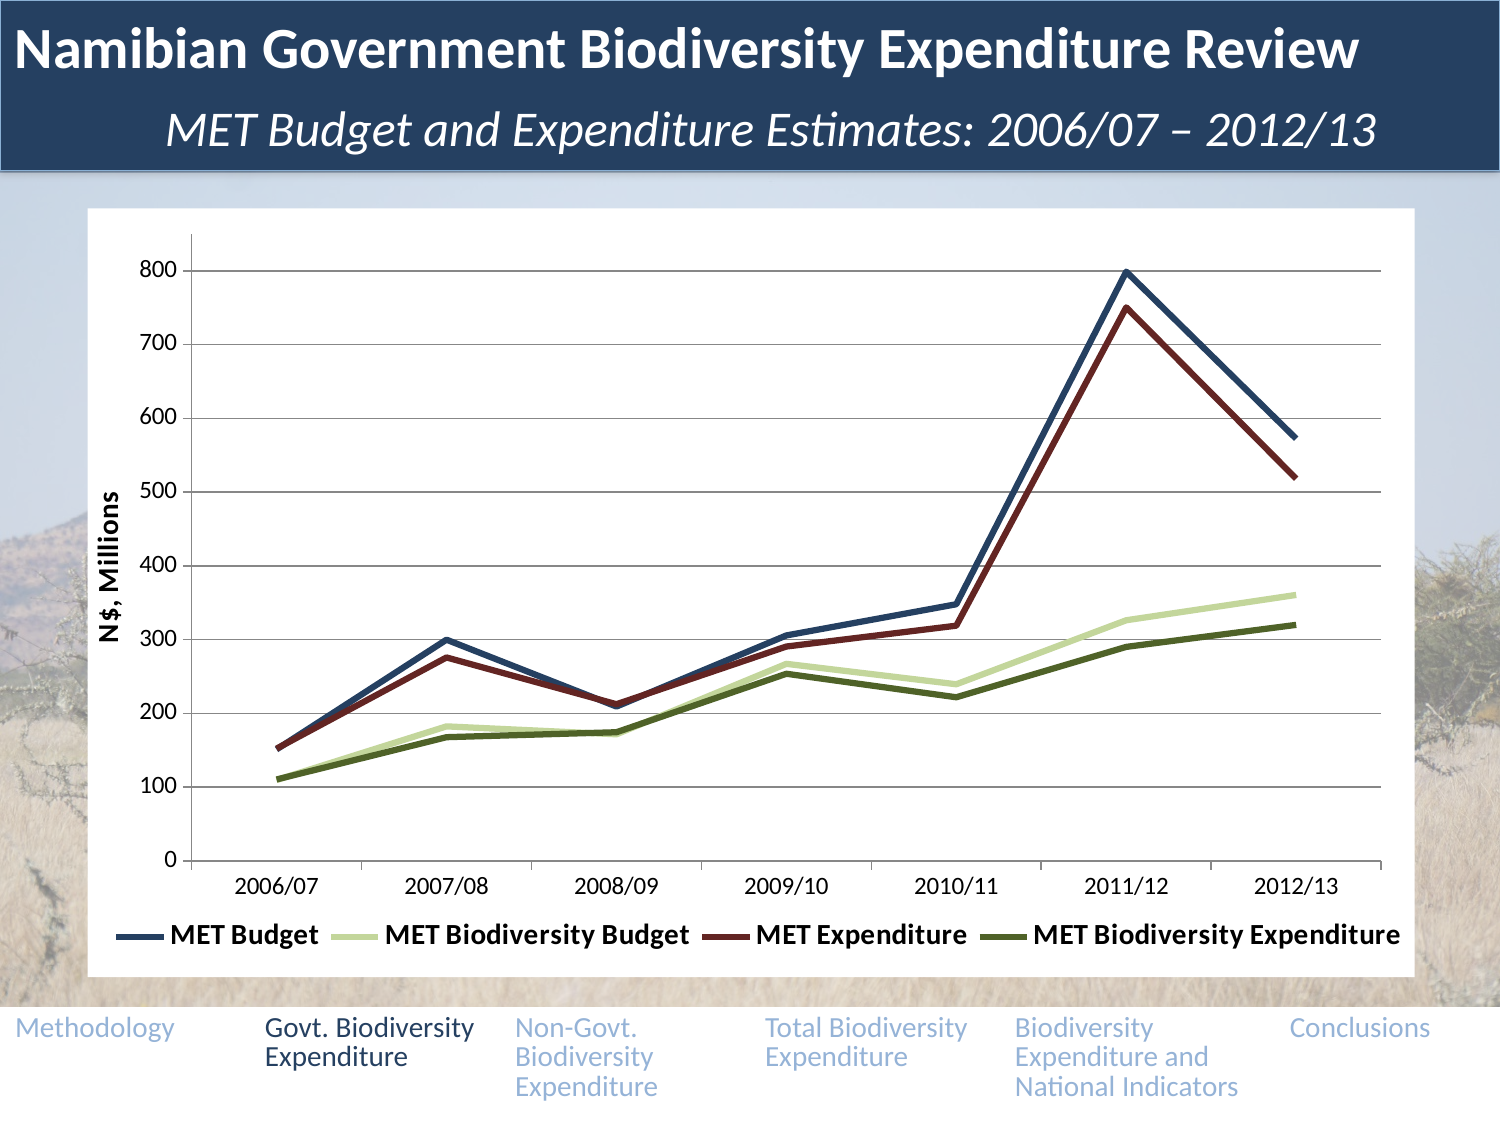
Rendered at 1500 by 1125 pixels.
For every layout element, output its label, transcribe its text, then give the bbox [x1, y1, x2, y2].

table_header Biodiversity Expenditure and National Indicators [1001, 1024, 1274, 1110]
chart [87, 208, 1415, 978]
text_box Namibian Government Biodiversity Expenditure Review MET Budget and Expenditure Estimates: 2006/07 – 2012/13 [0, 0, 1500, 170]
table_header Govt. Biodiversity Expenditure [251, 1024, 499, 1110]
table_header Total Biodiversity Expenditure [751, 1024, 999, 1110]
table_header Methodology [1, 1024, 249, 1110]
picture [0, 170, 1500, 1015]
table_header Conclusions [1276, 1023, 1499, 1110]
table_header Non-Govt. Biodiversity Expenditure [501, 1024, 749, 1110]
